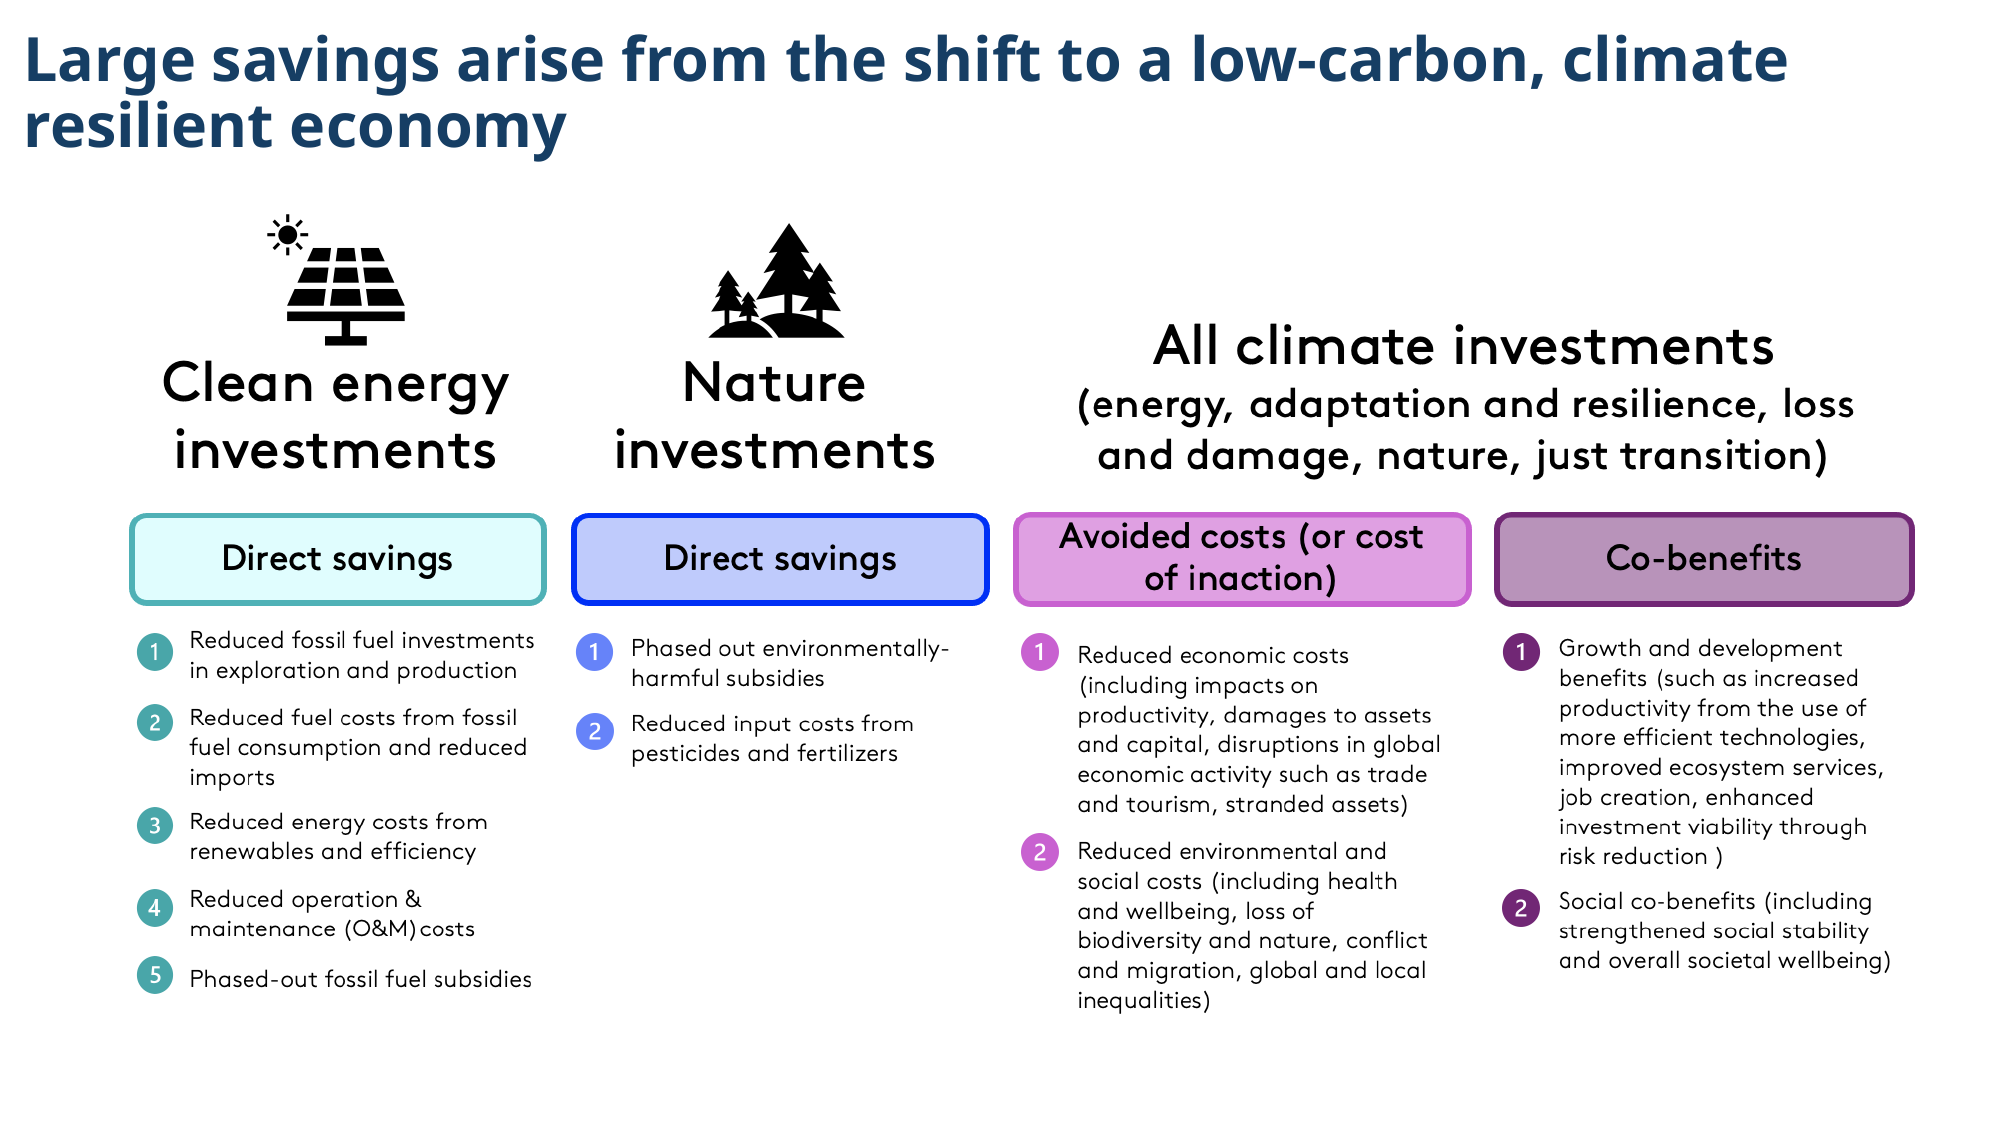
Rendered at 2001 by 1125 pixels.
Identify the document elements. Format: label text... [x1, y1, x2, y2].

picture [59, 209, 1945, 1032]
text_box Large savings arise from the shift to a low-carbon, climate resilient economy [8, 21, 2000, 158]
